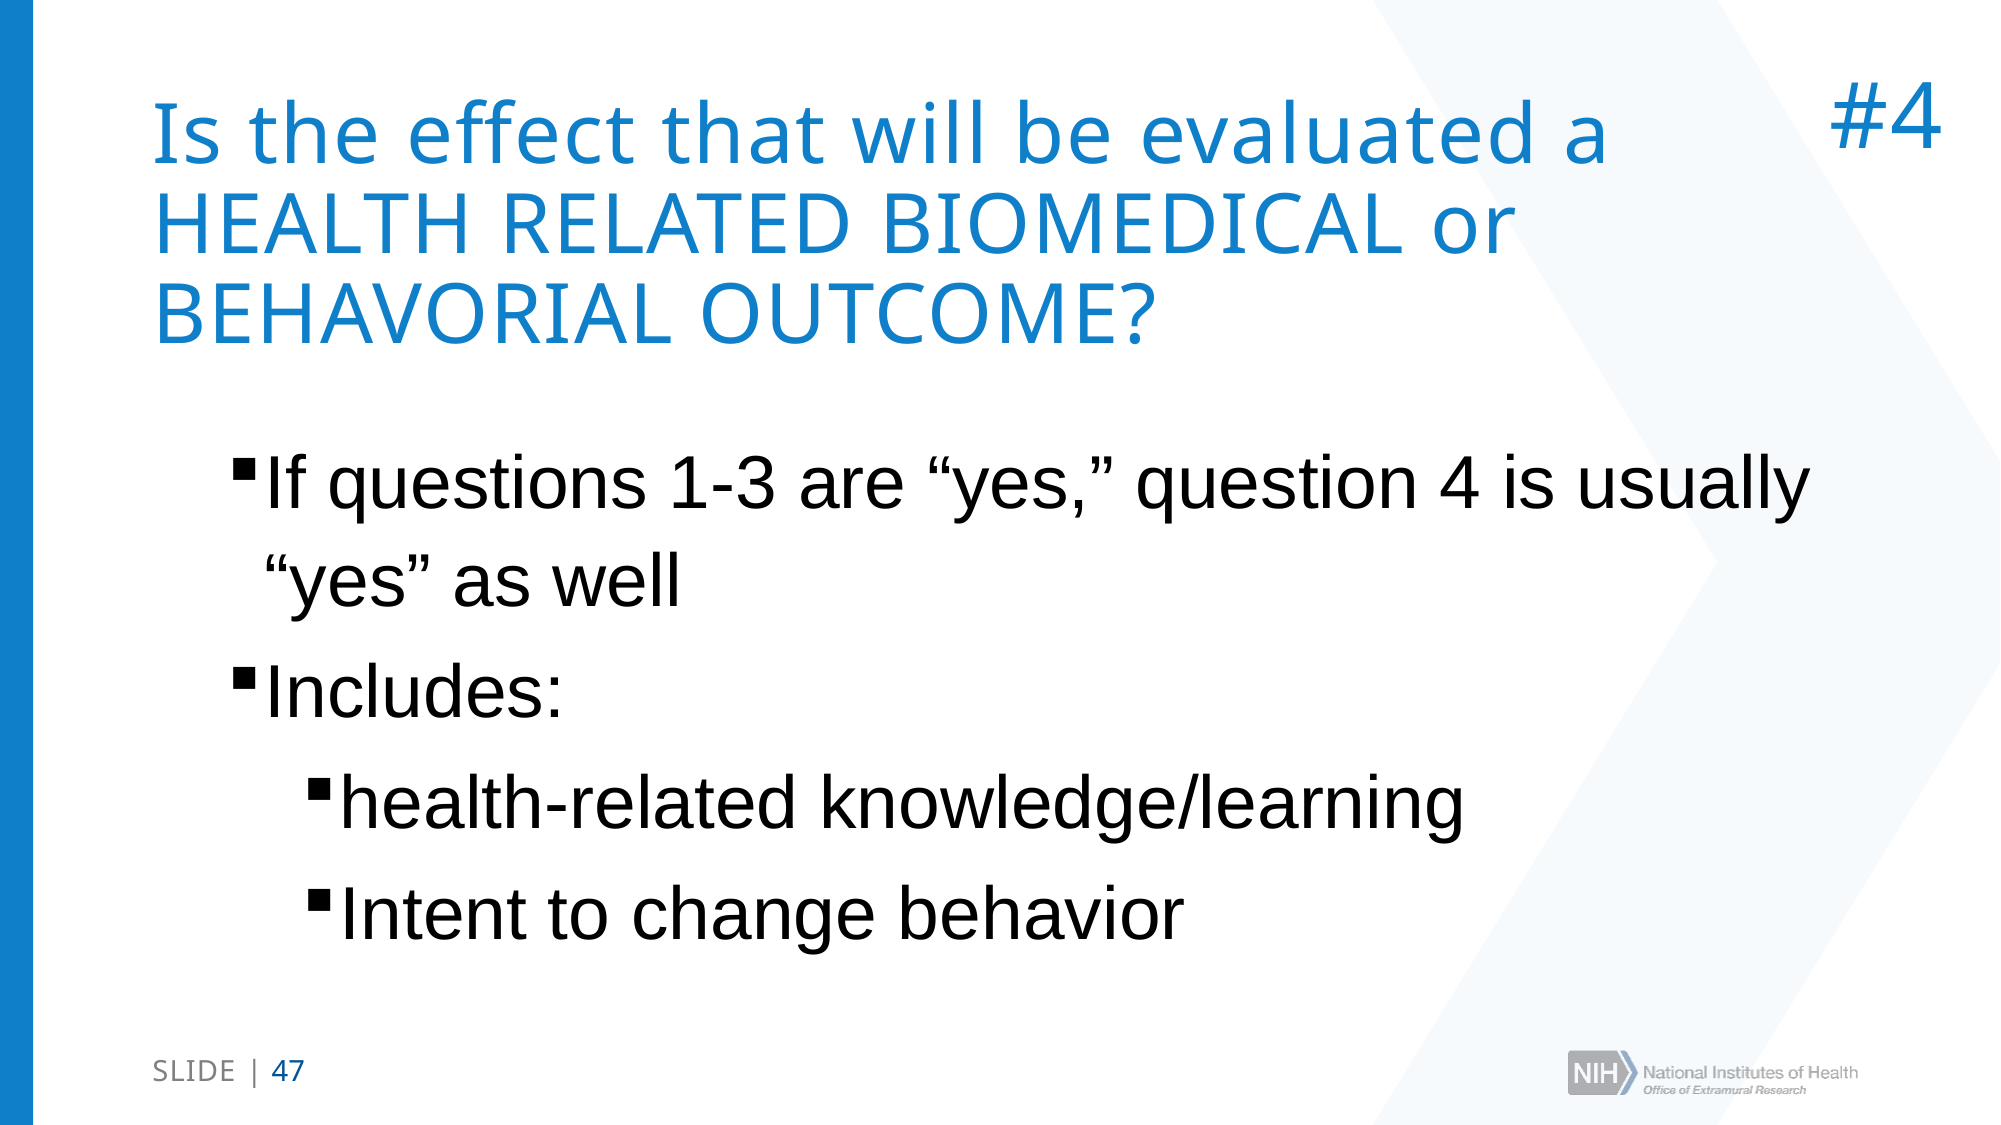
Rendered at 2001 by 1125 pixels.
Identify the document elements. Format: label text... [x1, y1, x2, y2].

title Is the effect that will be evaluated a HEALTH RELATED BIOMEDICAL or BEHAVORIAL OUTCOME? [137, 18, 1907, 435]
picture [1568, 1072, 1863, 1095]
text_box #4 [1815, 50, 1959, 175]
slide_number SLIDE | 47 [137, 1042, 588, 1103]
list If questions 1-3 are “yes,” question 4 is usually “yes” as well Includes: health-related knowledge/learning Intent to change behavior [137, 419, 1874, 1072]
